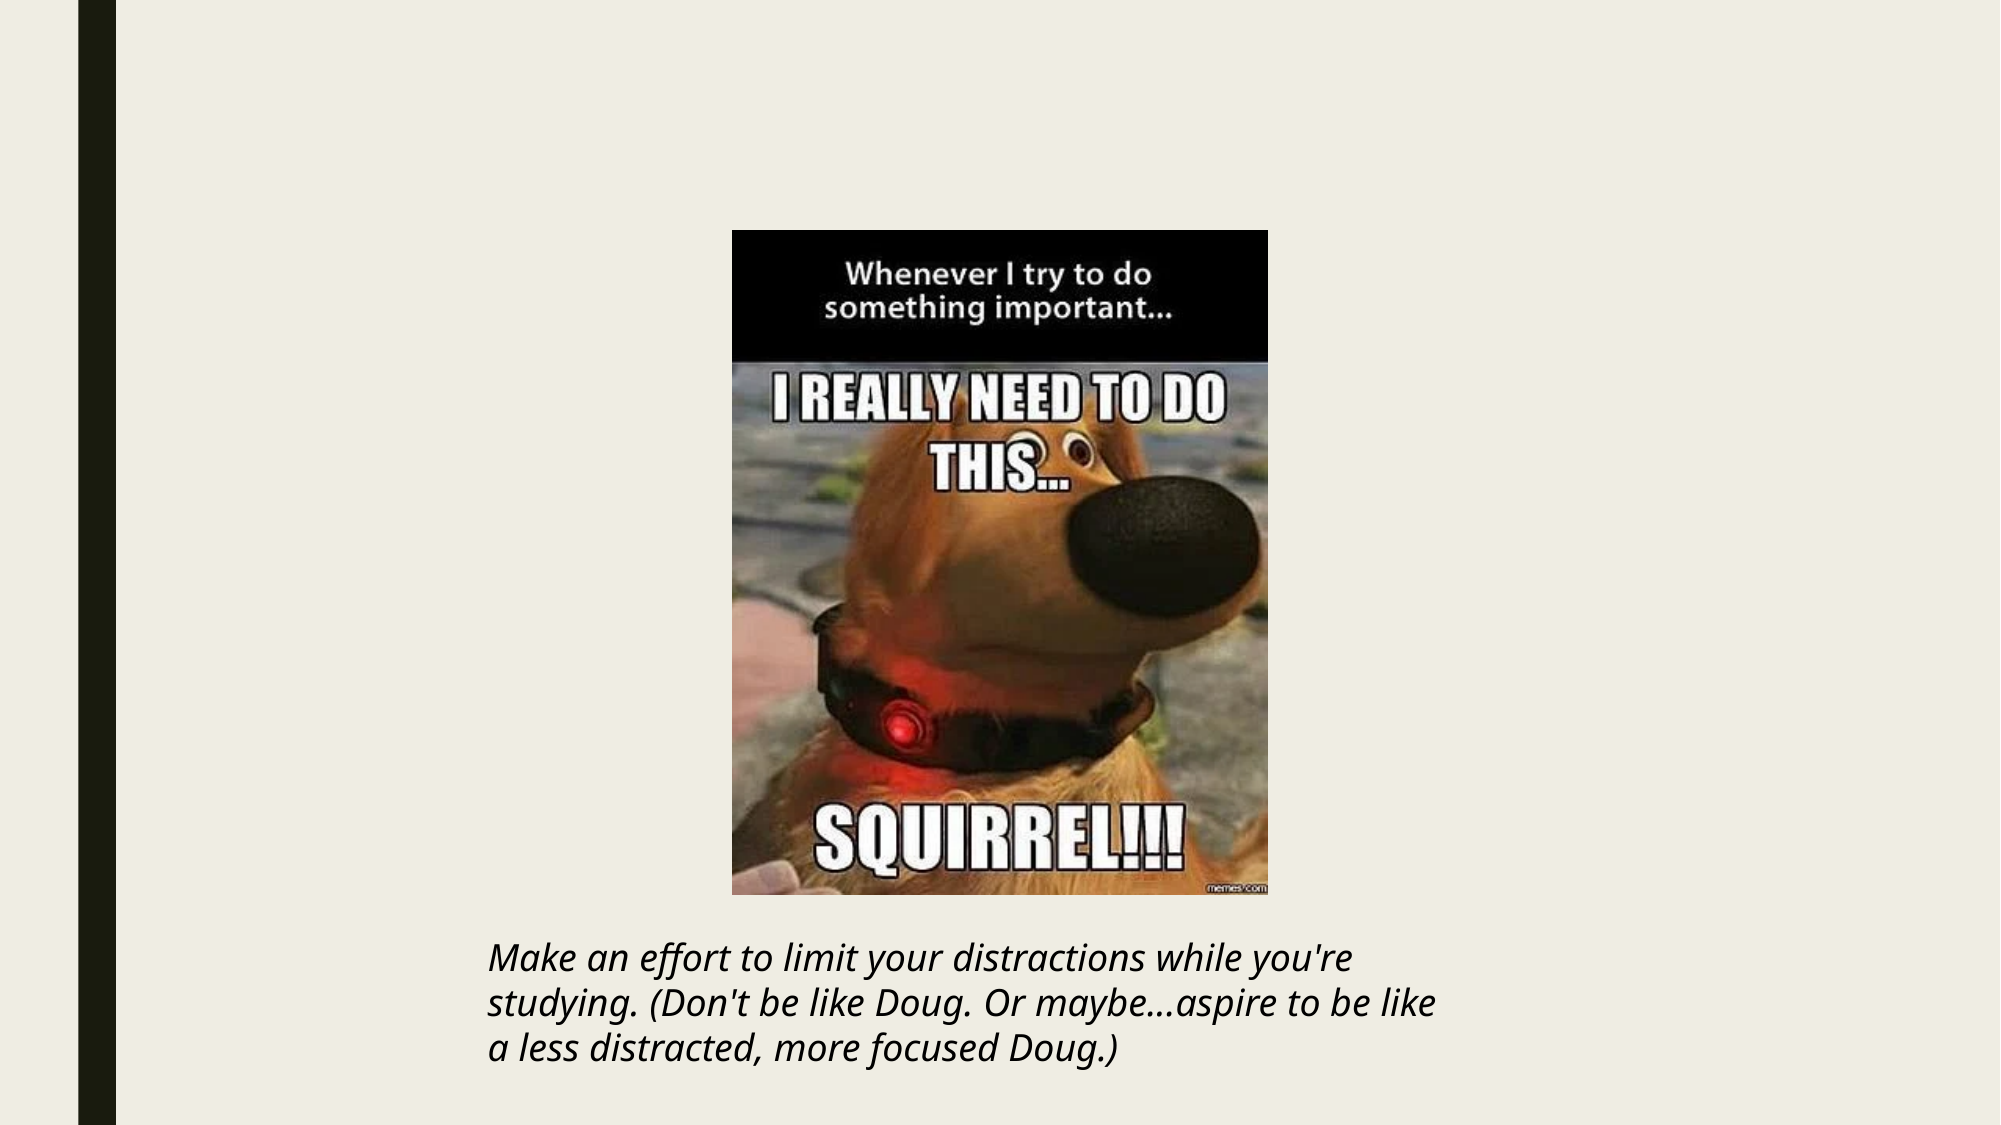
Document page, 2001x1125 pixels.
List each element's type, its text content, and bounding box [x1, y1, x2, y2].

picture [732, 230, 1268, 895]
text_box Make an effort to limit your distractions while you're studying. (Don't be like Doug. Or maybe...aspire to be like a less distracted, more focused Doug.) [473, 926, 1477, 1077]
